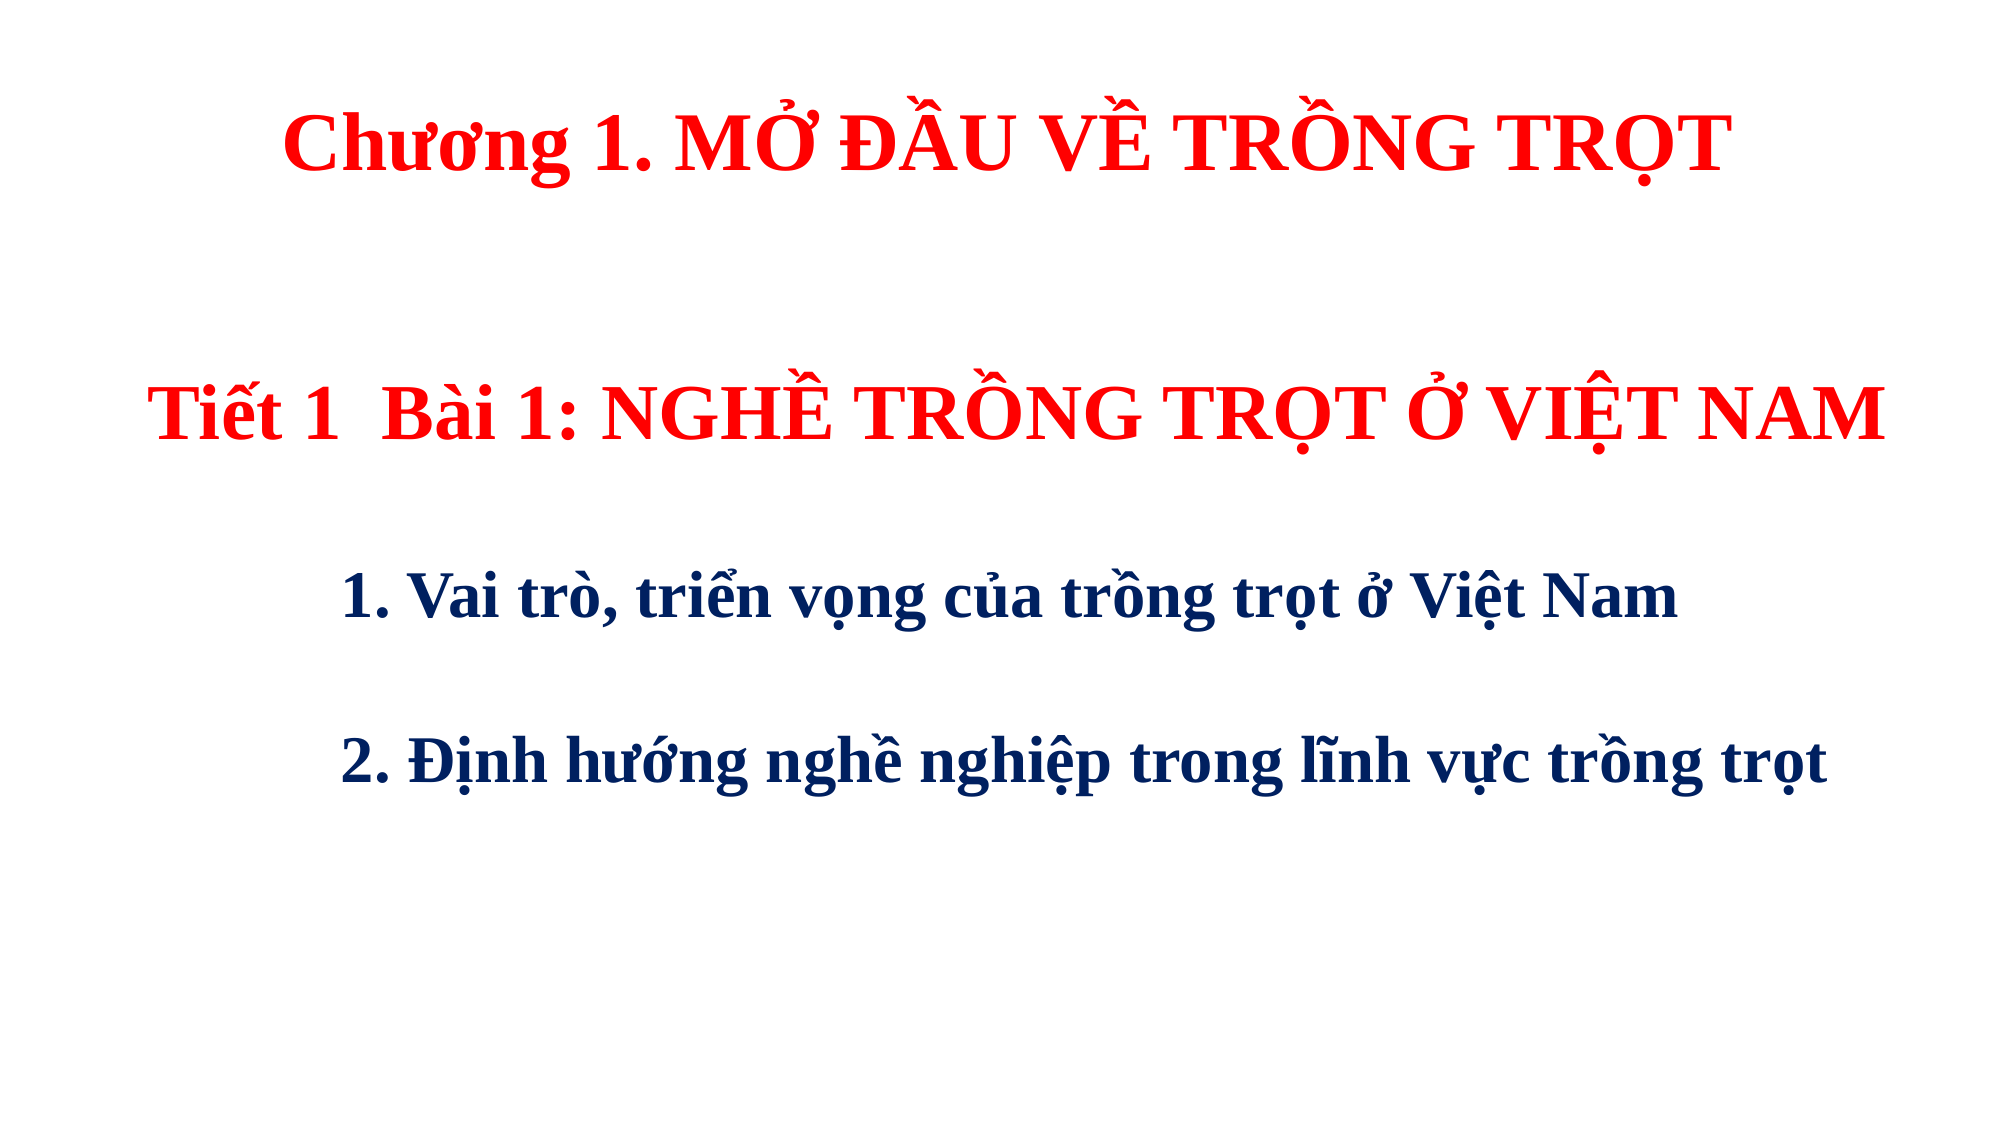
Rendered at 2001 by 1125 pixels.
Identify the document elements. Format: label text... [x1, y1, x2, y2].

text_box 1. Vai trò, triển vọng của trồng trọt ở Việt Nam [326, 543, 1783, 639]
text_box 2. Định hướng nghề nghiệp trong lĩnh vực trồng trọt [325, 708, 1908, 803]
title Chương 1. MỞ ĐẦU VỀ TRỒNG TRỌT [33, 80, 2000, 196]
text_box Tiết 1 Bài 1: NGHỀ TRỒNG TRỌT Ở VIỆT NAM [132, 352, 1976, 463]
